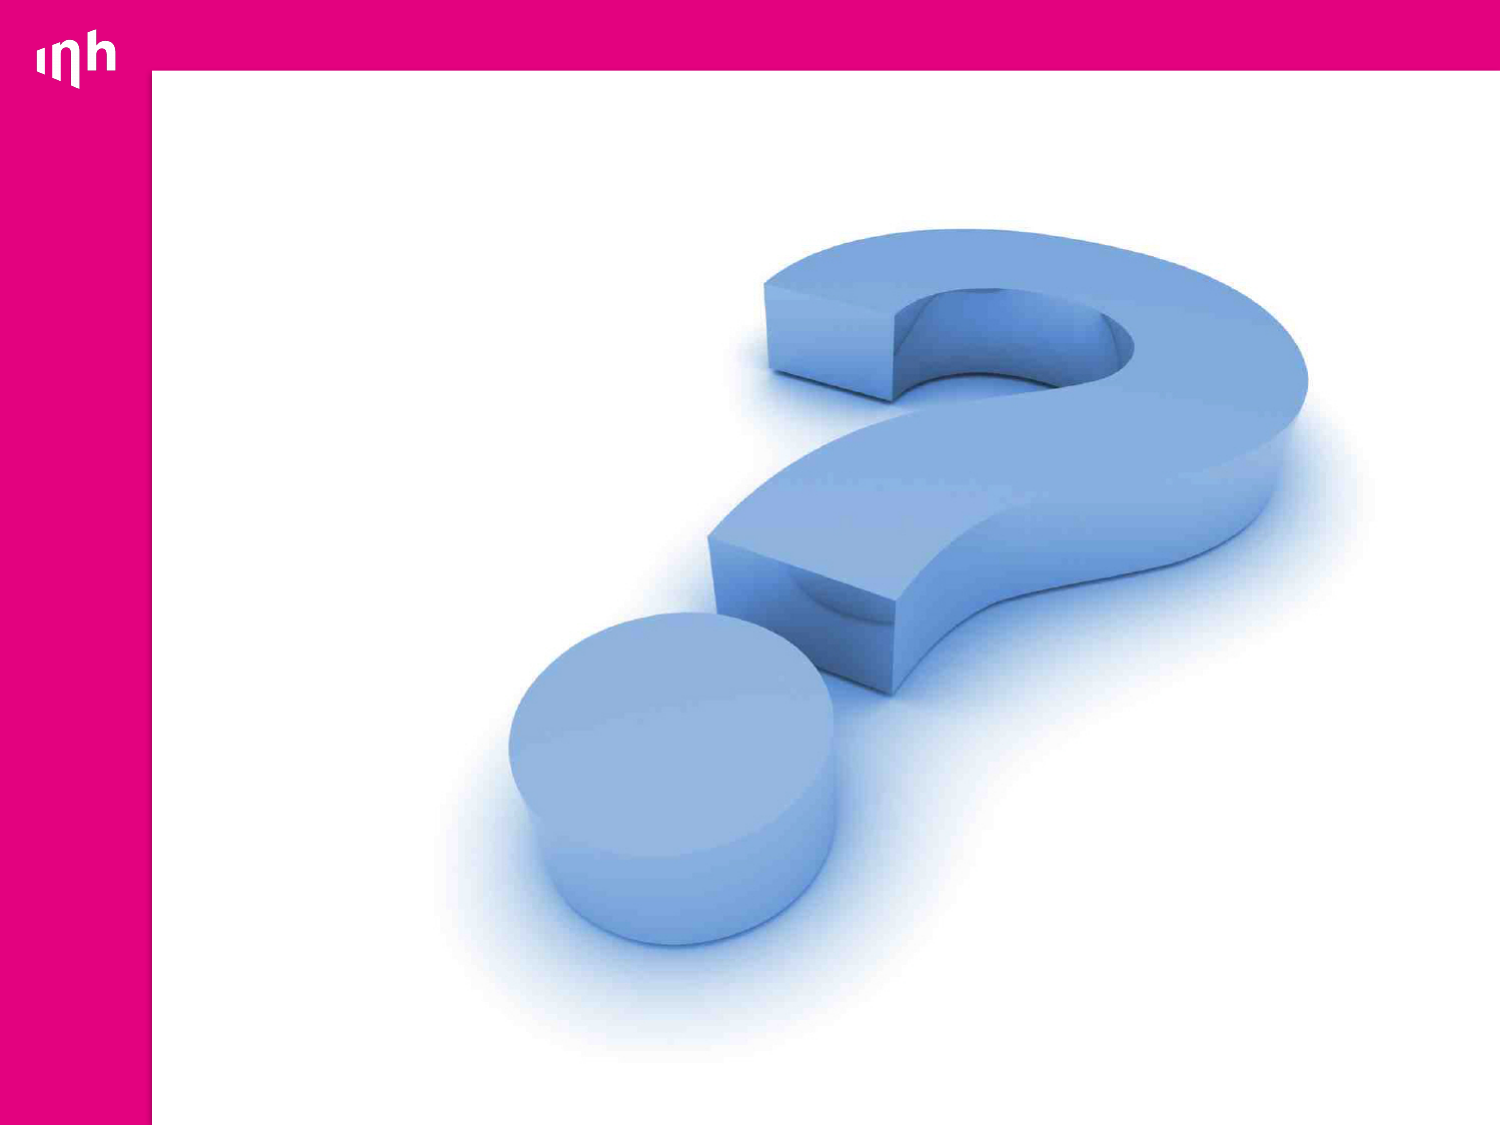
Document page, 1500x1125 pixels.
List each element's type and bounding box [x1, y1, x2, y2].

picture [249, 183, 1454, 1125]
picture [29, 12, 123, 106]
